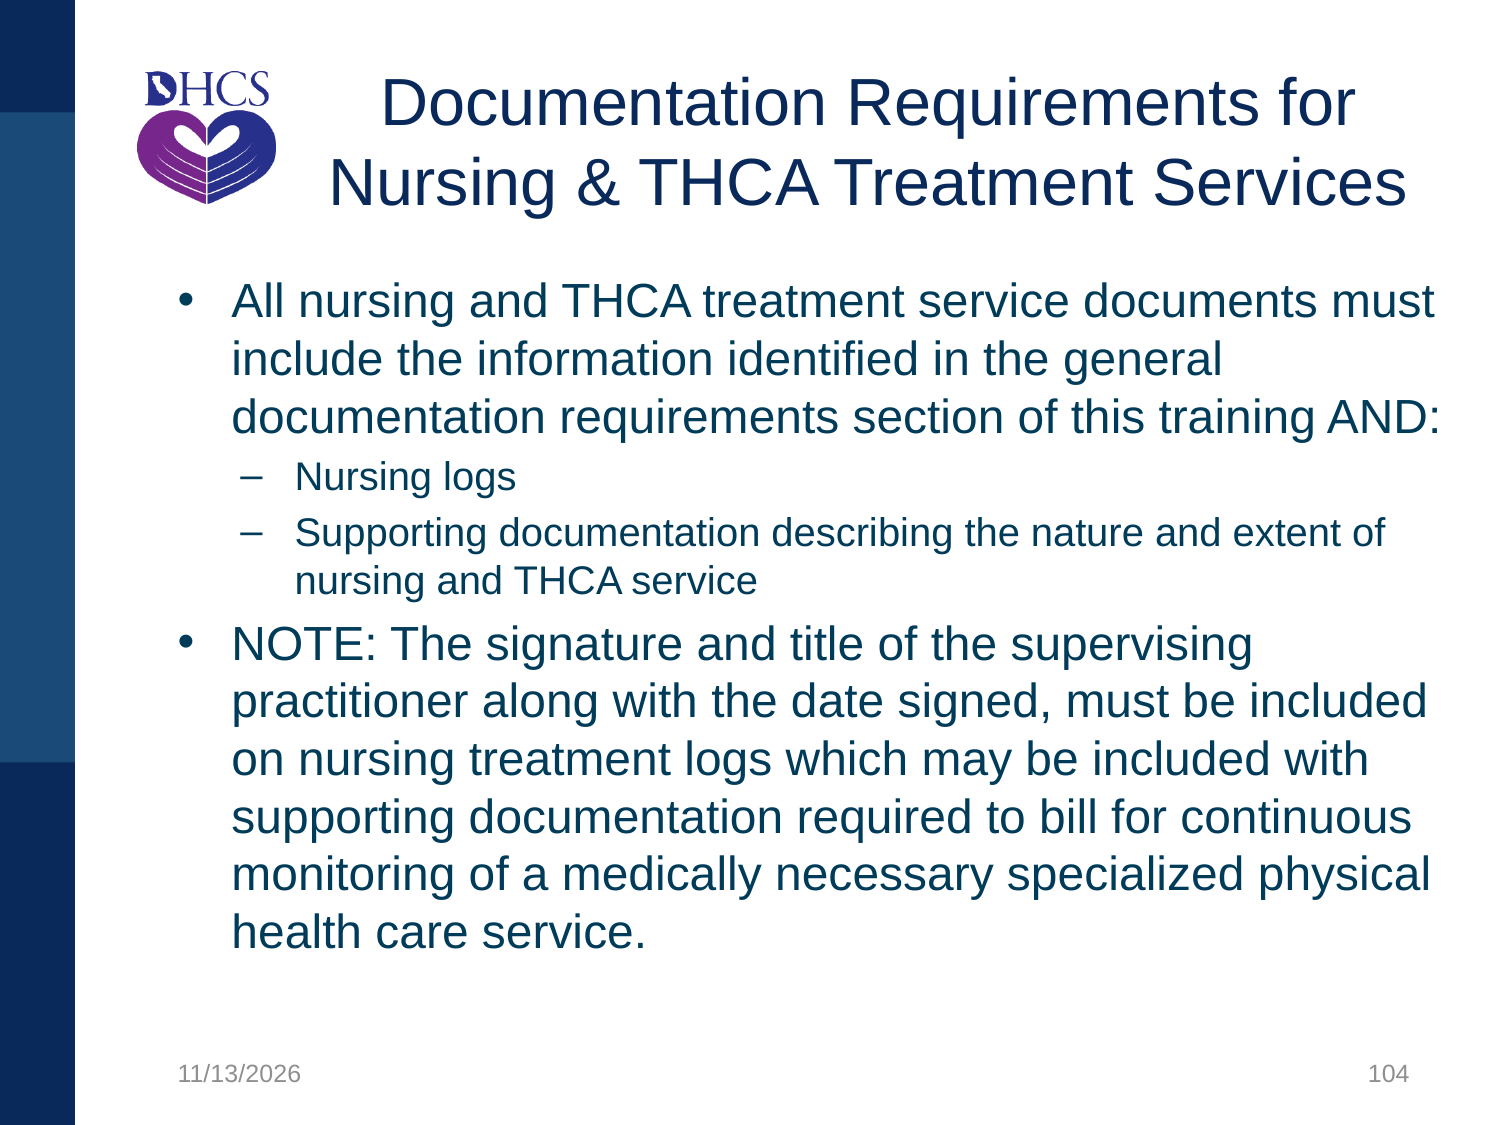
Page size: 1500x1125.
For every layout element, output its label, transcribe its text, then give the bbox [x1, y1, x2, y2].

list All nursing and THCA treatment service documents must include the information identified in the general documentation requirements section of this training AND: Nursing logs Supporting documentation describing the nature and extent of nursing and THCA service NOTE: The signature and title of the supervising practitioner along with the date signed, must be included on nursing treatment logs which may be included with supporting documentation required to bill for continuous monitoring of a medically necessary specialized physical health care service. [162, 262, 1463, 1005]
picture [137, 71, 275, 204]
title Documentation Requirements for Nursing & THCA Treatment Services [275, 45, 1463, 233]
slide_number 104 [1074, 1042, 1425, 1103]
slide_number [162, 1042, 513, 1103]
